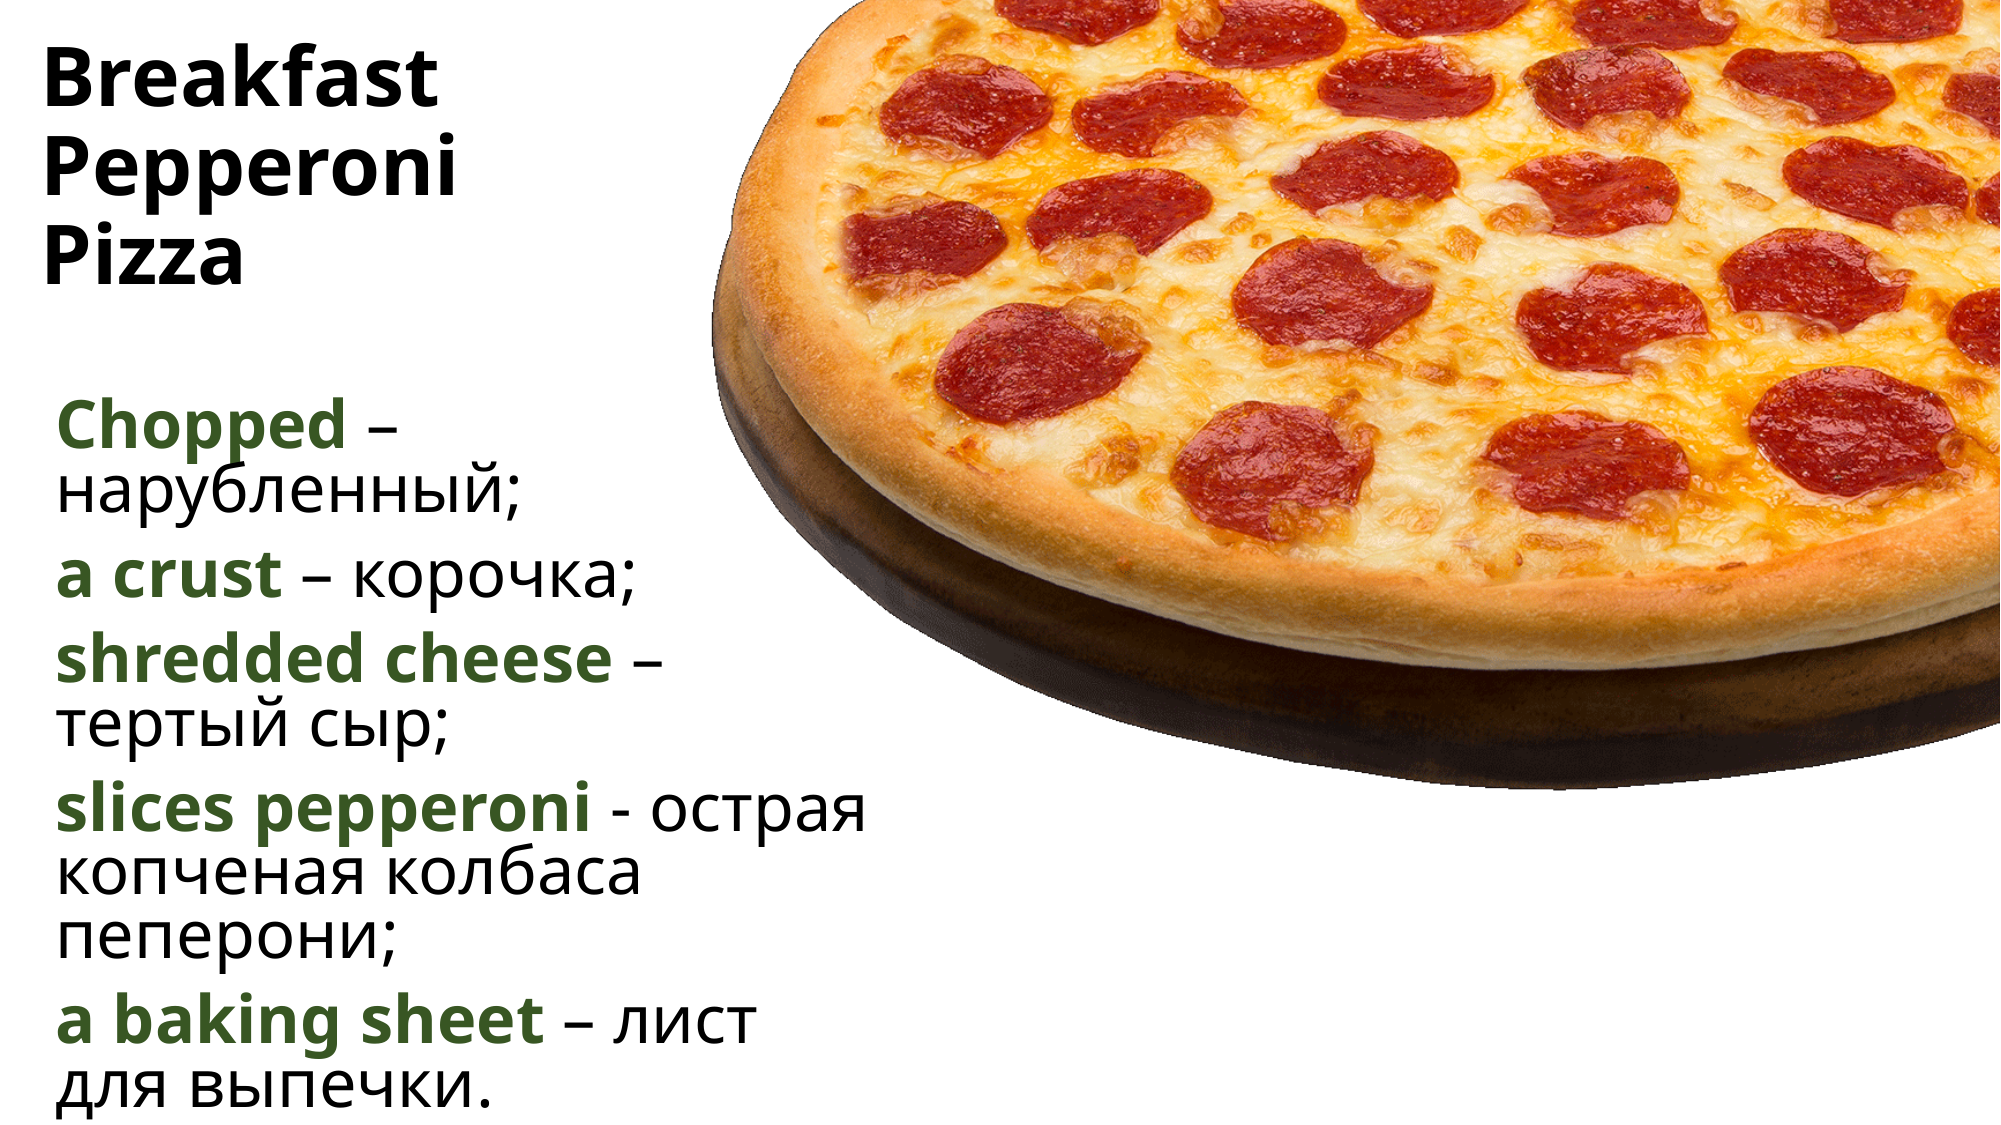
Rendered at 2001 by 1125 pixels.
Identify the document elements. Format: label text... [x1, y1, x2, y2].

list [615, 0, 2000, 861]
list Chopped – нарубленный; a crust – корочка; shredded cheese – тертый сыр; slices pepperoni - острая копченая колбаса пеперони; a baking sheet – лист для выпечки. [40, 390, 891, 1104]
title Breakfast Pepperoni Pizza [25, 59, 610, 278]
